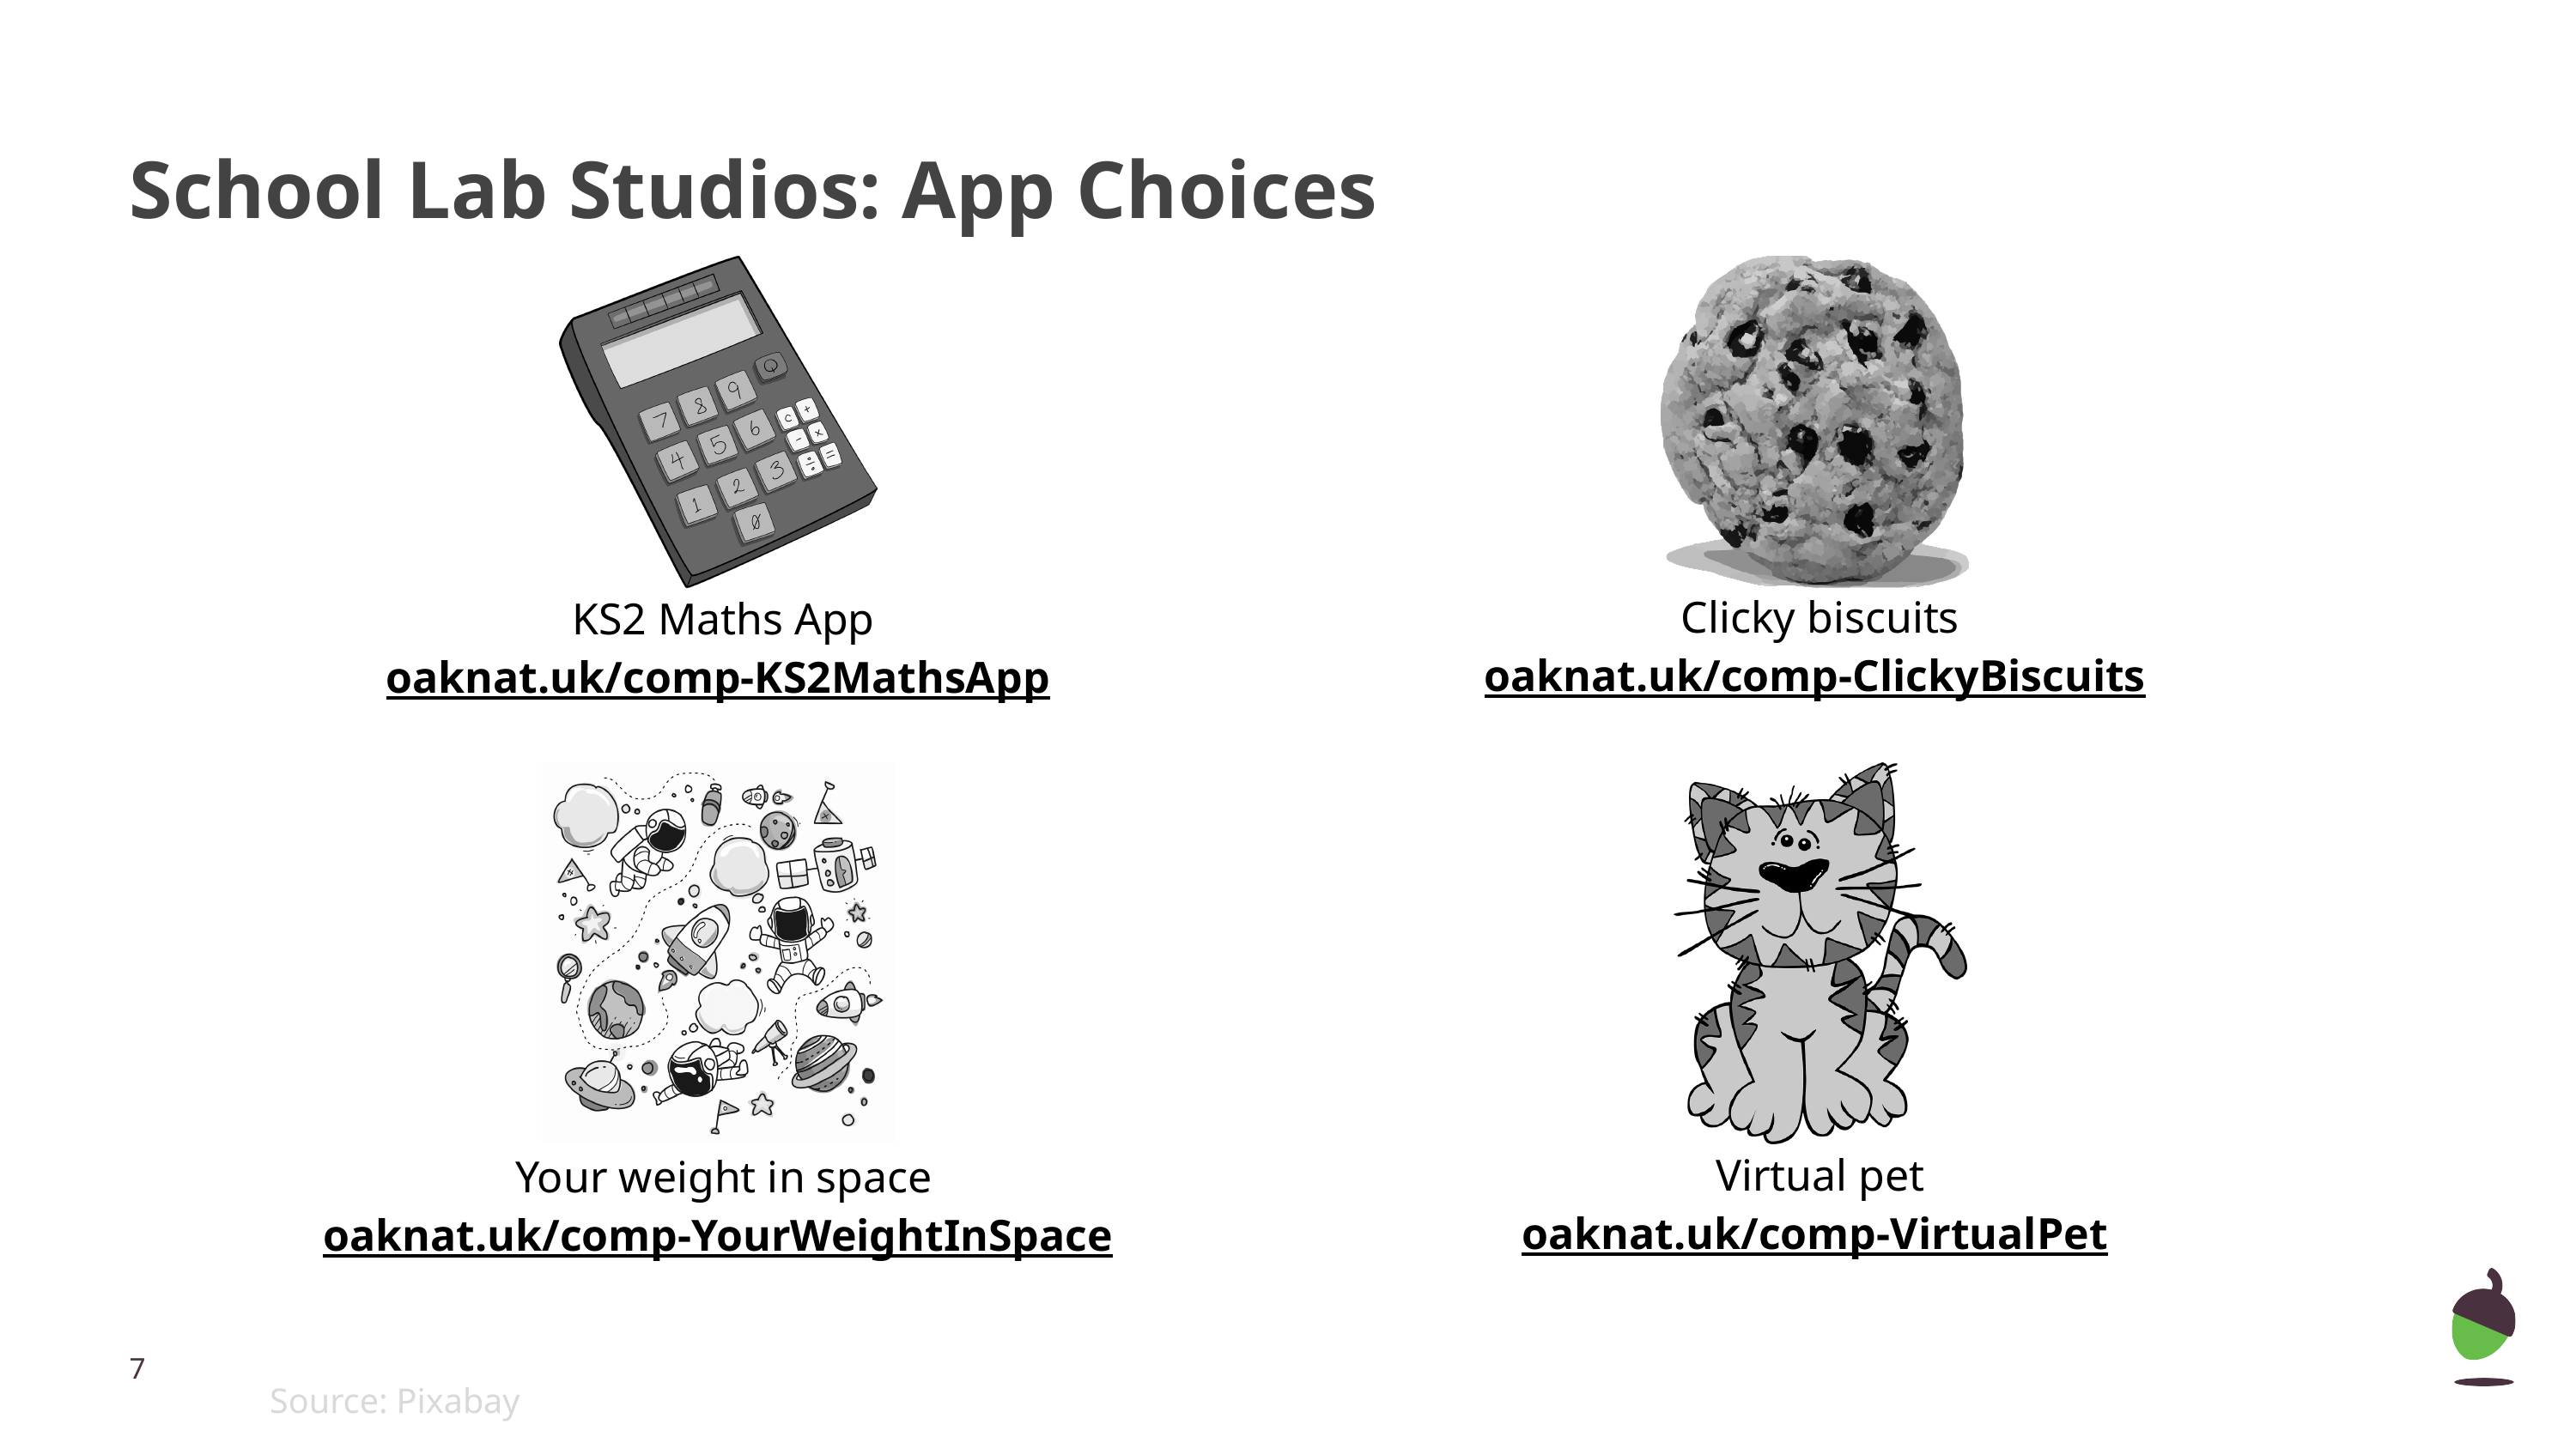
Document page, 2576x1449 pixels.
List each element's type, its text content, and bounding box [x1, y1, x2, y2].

text_box oaknat.uk/comp-VirtualPet [1391, 1193, 2239, 1245]
text_box oaknat.uk/comp-YourWeightInSpace [278, 1195, 1158, 1246]
text_box Clicky biscuits [1401, 577, 2239, 635]
text_box oaknat.uk/comp-ClickyBiscuits [1391, 635, 2239, 687]
text_box KS2 Maths App [305, 579, 1142, 637]
picture [559, 256, 878, 589]
picture [2451, 1268, 2516, 1386]
picture [1661, 256, 1970, 589]
text_box Virtual pet [1401, 1135, 2239, 1193]
text_box Source: Pixabay [270, 1330, 1200, 1421]
title School Lab Studios: App Choices [129, 125, 1803, 355]
text_box oaknat.uk/comp-KS2MathsApp [294, 637, 1142, 688]
text_box Your weight in space [289, 1137, 1158, 1195]
picture [1673, 762, 1968, 1144]
slide_number ‹#› [129, 1349, 332, 1401]
picture [542, 762, 895, 1144]
